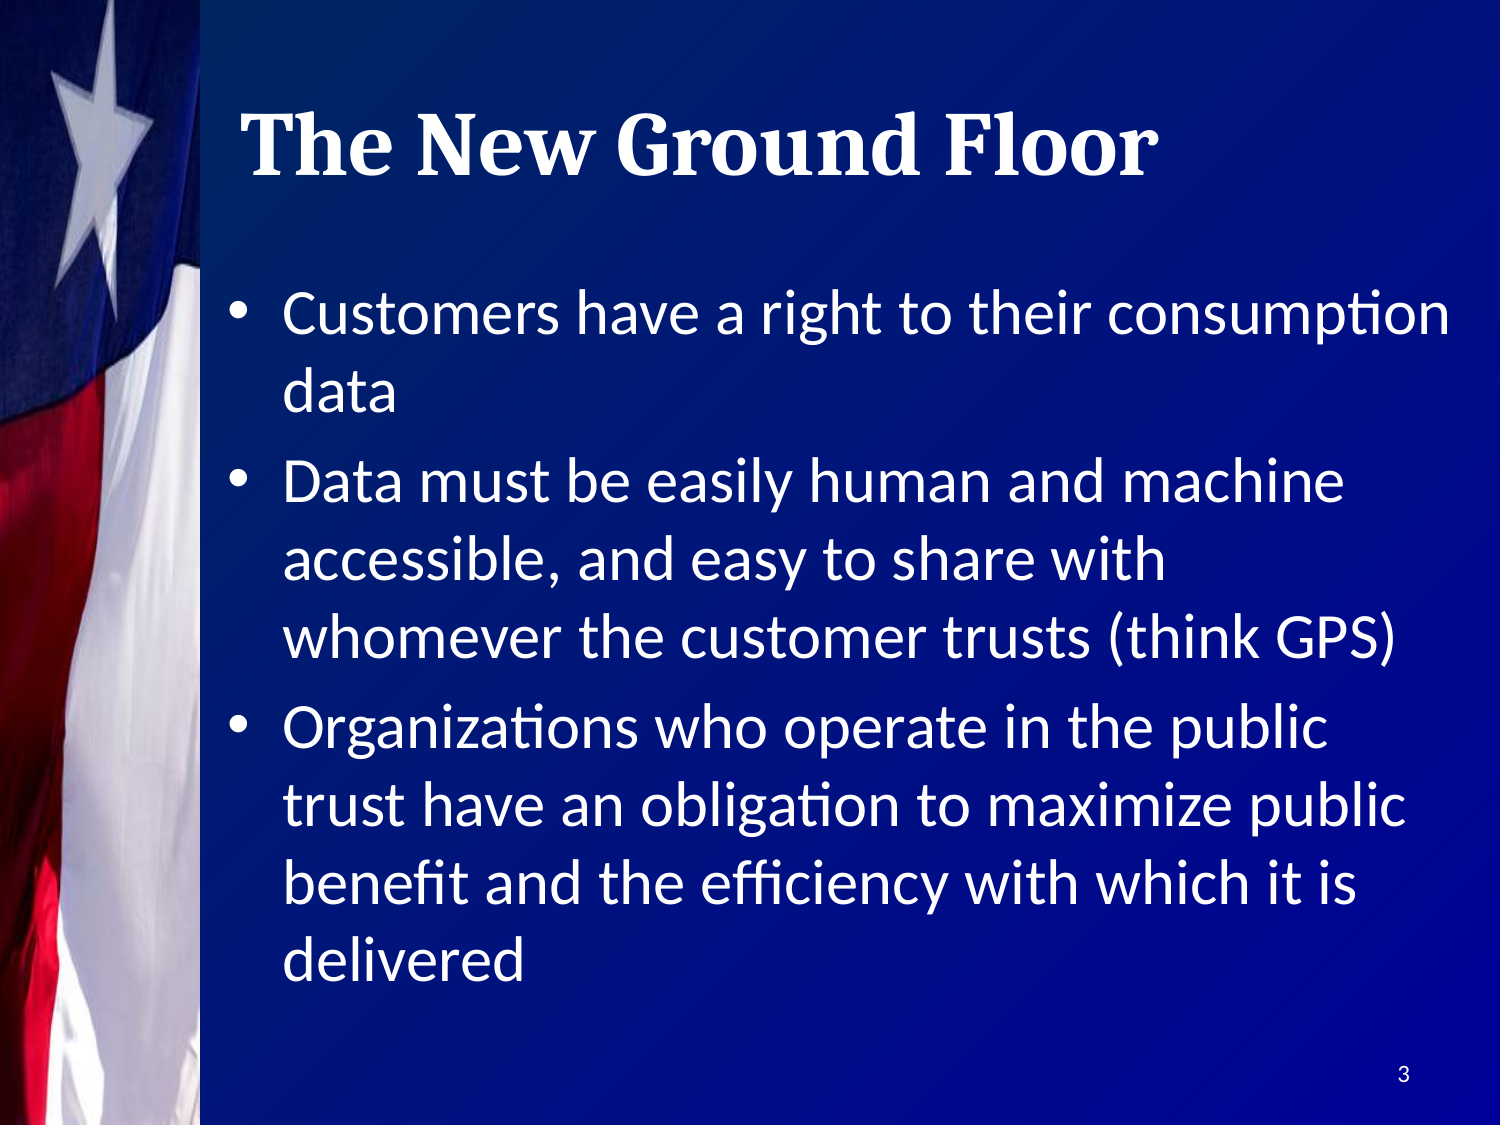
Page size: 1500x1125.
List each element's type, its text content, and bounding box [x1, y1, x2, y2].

title The New Ground Floor [225, 45, 1475, 233]
list Customers have a right to their consumption data Data must be easily human and machine accessible, and easy to share with whomever the customer trusts (think GPS) Organizations who operate in the public trust have an obligation to maximize public benefit and the efficiency with which it is delivered [212, 262, 1475, 1005]
slide_number 3 [1074, 1042, 1425, 1103]
picture [0, 0, 200, 1125]
